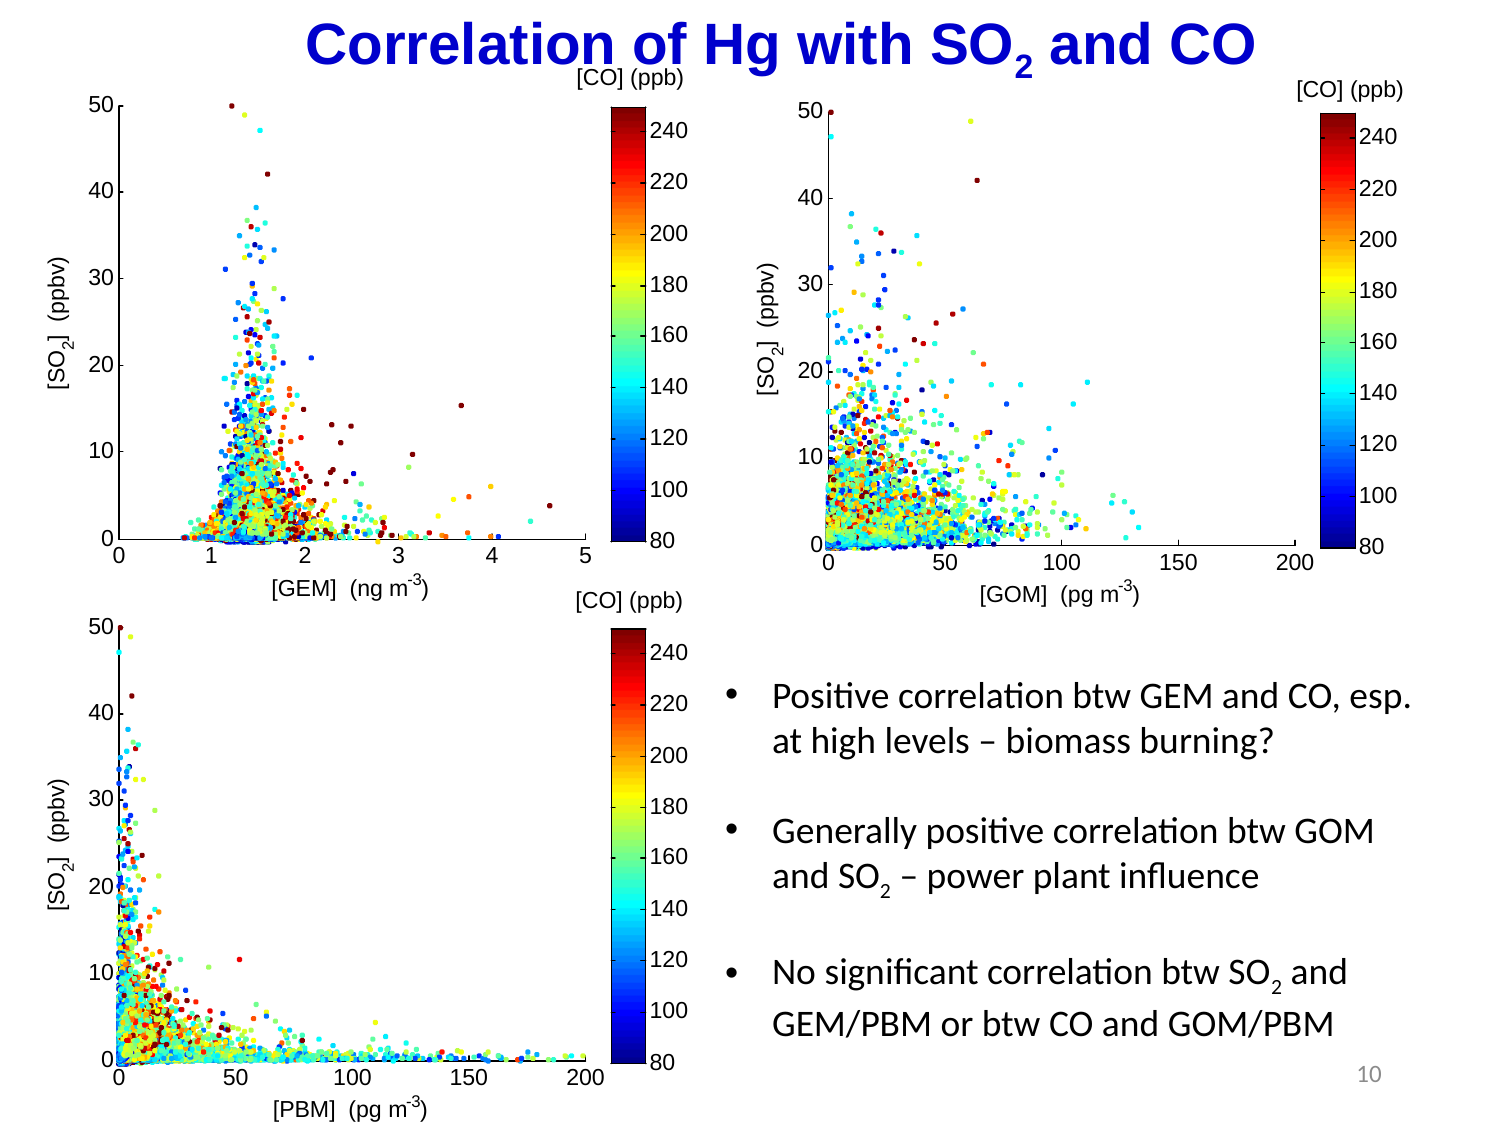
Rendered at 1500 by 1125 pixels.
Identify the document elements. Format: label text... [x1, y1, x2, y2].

text_box Correlation of Hg with SO2 and CO [85, 0, 1477, 71]
picture [25, 64, 1500, 1125]
text_box Positive correlation btw GEM and CO, esp. at high levels – biomass burning? Generally positive correlation btw GOM and SO2 – power plant influence No significant correlation btw SO2 and GEM/PBM or btw CO and GOM/PBM [923, 747, 1436, 1051]
slide_number 10 [1059, 1051, 1397, 1103]
